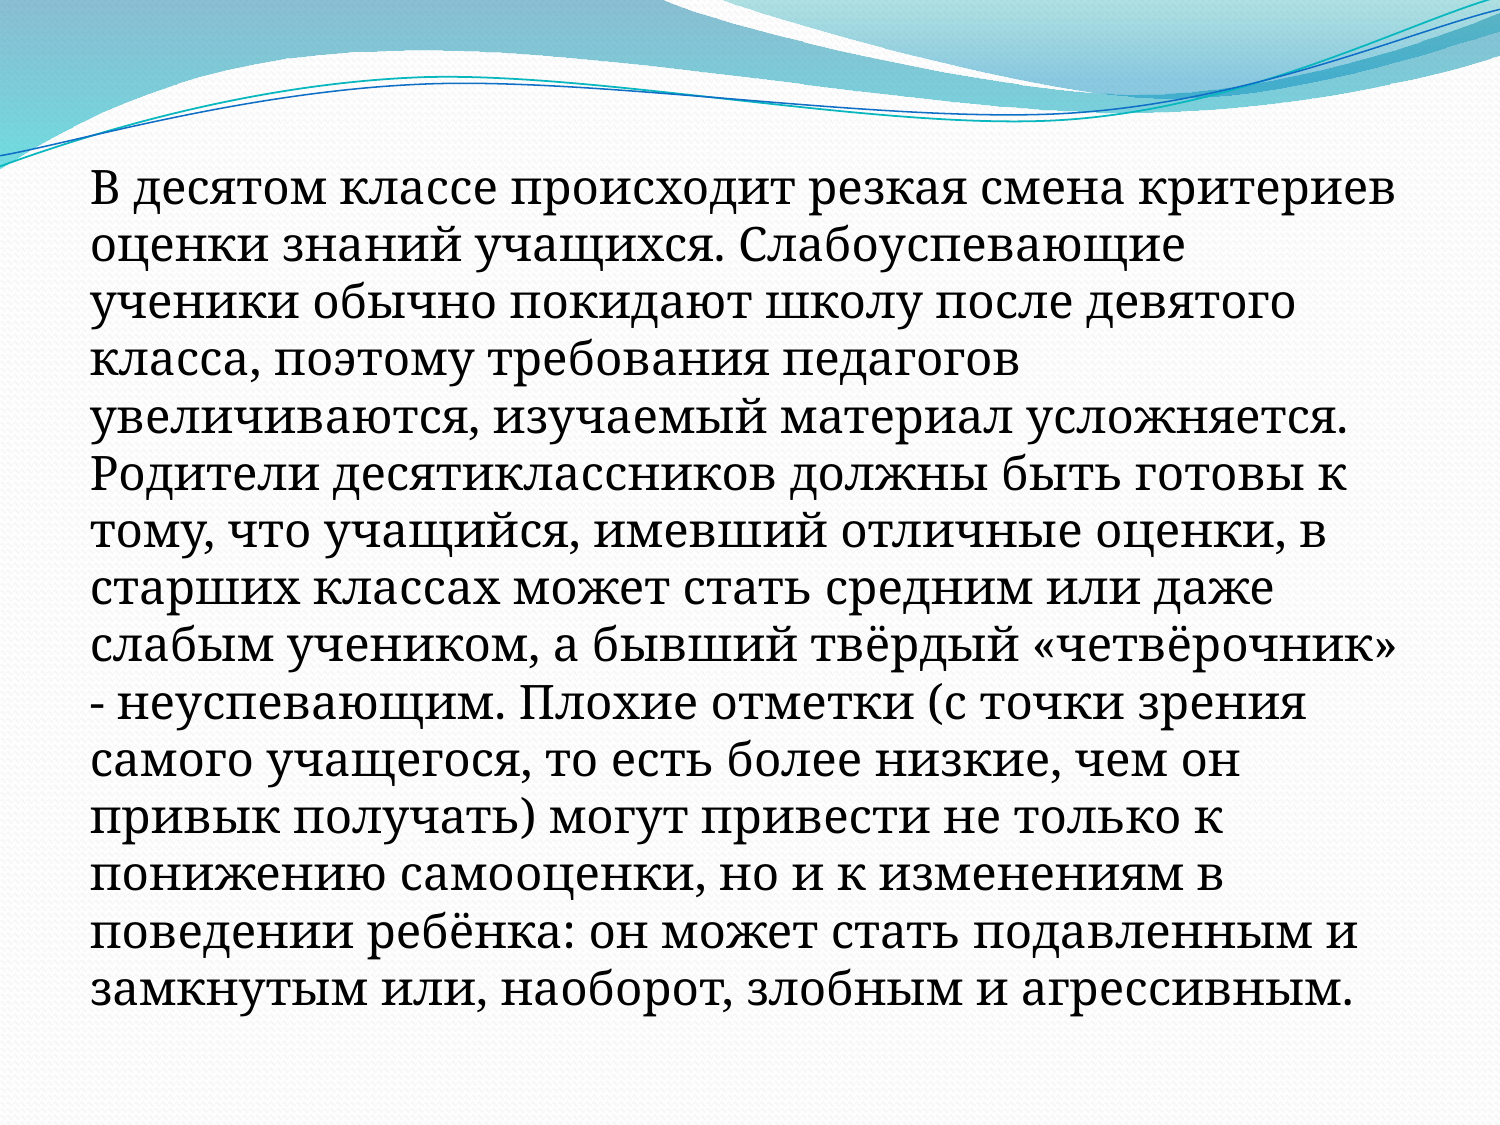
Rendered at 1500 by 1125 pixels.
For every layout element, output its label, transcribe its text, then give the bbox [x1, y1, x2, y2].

list В десятом классе происходит резкая смена критериев оценки знаний учащихся. Слабоуспевающие ученики обычно покидают школу после девятого класса, поэтому требования педагогов увеличиваются, изучаемый материал усложняется. Родители десятиклассников должны быть готовы к тому, что учащийся, имевший отличные оценки, в старших классах может стать средним или даже слабым учеником, а бывший твёрдый «четвёрочник» - неуспевающим. Плохие отметки (с точки зрения самого учащегося, то есть более низкие, чем он привык получать) могут привести не только к понижению самооценки, но и к изменениям в поведении ребёнка: он может стать подавленным и замкнутым или, наоборот, злобным и агрессивным. [75, 149, 1425, 1071]
